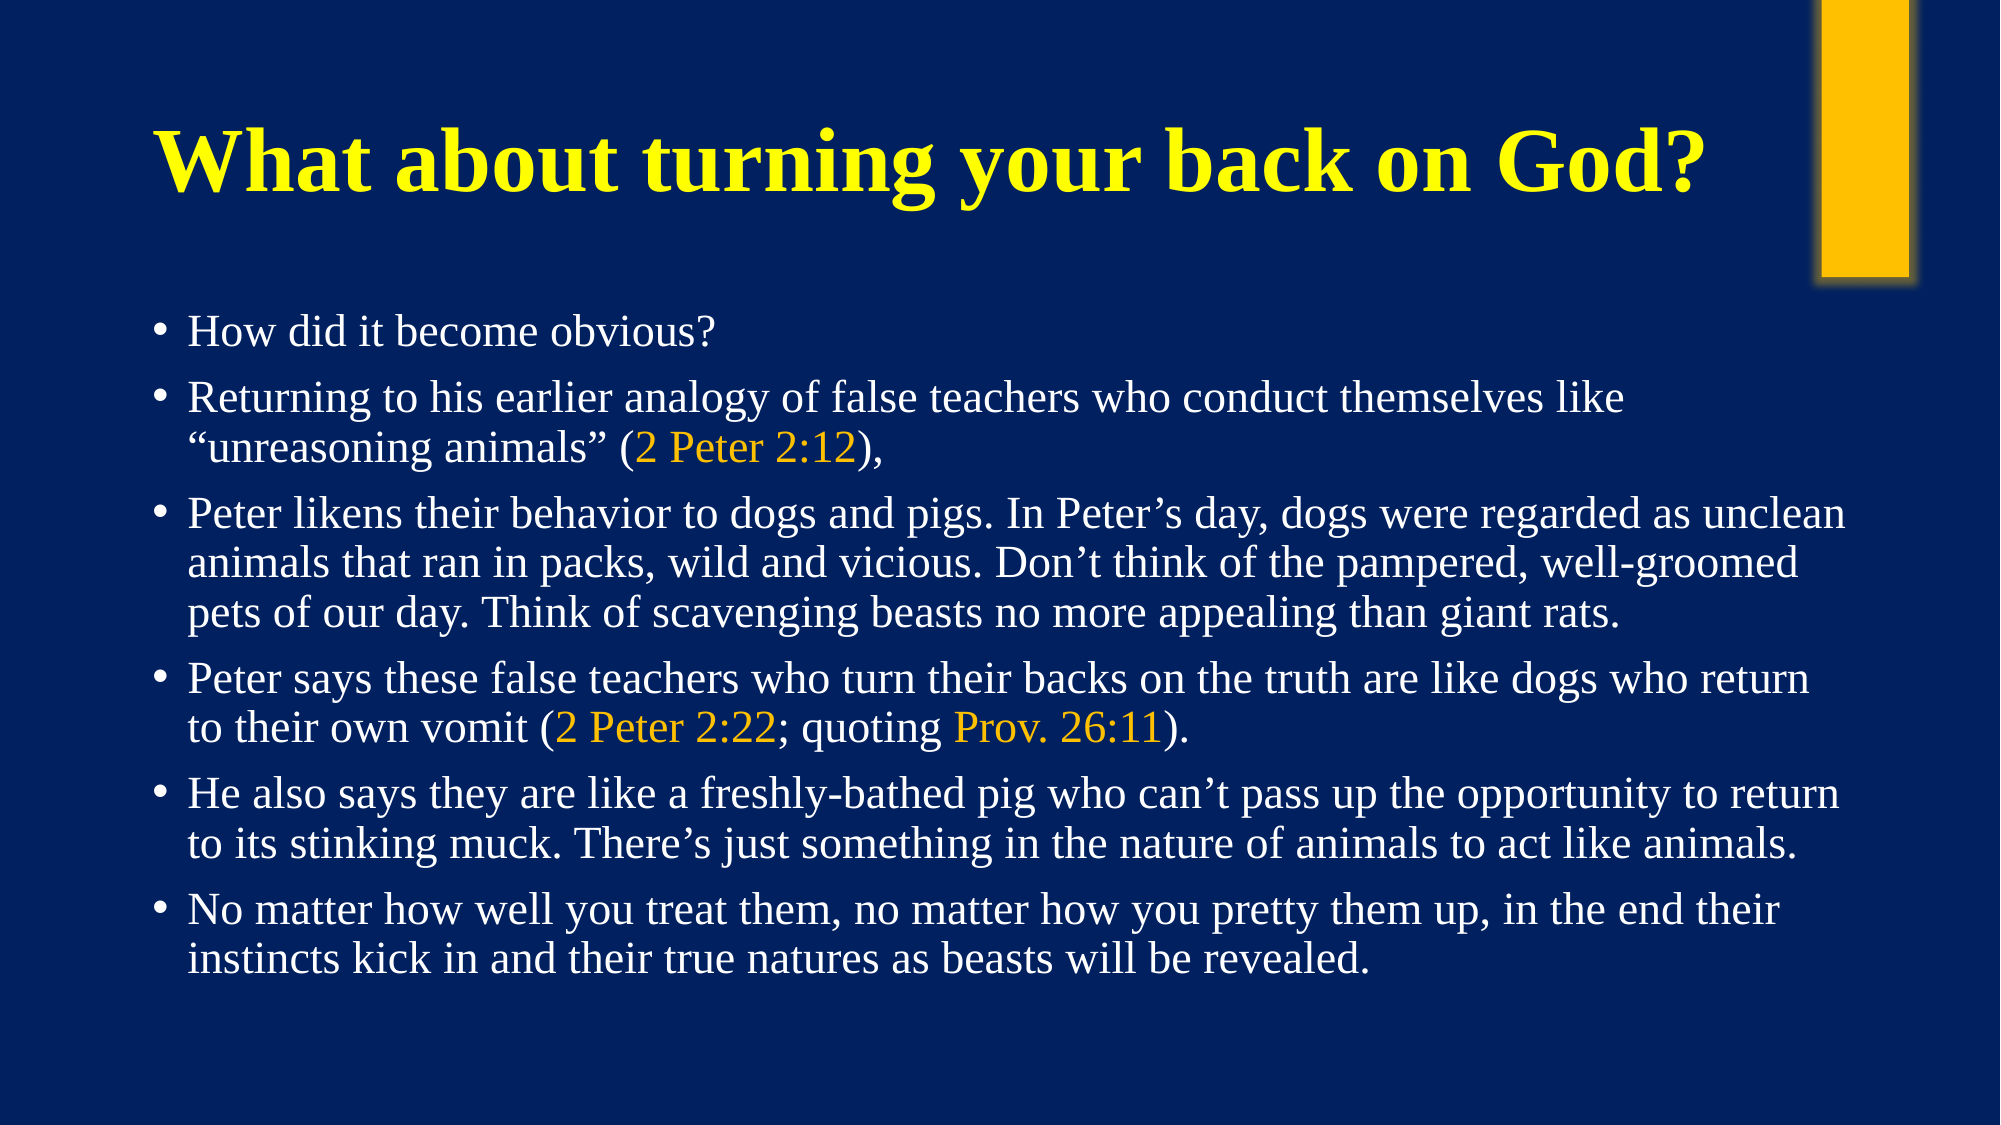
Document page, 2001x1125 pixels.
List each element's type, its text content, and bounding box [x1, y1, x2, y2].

list How did it become obvious? Returning to his earlier analogy of false teachers who conduct themselves like “unreasoning animals” (2 Peter 2:12), Peter likens their behavior to dogs and pigs. In Peter’s day, dogs were regarded as unclean animals that ran in packs, wild and vicious. Don’t think of the pampered, well-groomed pets of our day. Think of scavenging beasts no more appealing than giant rats. Peter says these false teachers who turn their backs on the truth are like dogs who return to their own vomit (2 Peter 2:22; quoting Prov. 26:11). He also says they are like a freshly-bathed pig who can’t pass up the opportunity to return to its stinking muck. There’s just something in the nature of animals to act like animals. No matter how well you treat them, no matter how you pretty them up, in the end their instincts kick in and their true natures as beasts will be revealed. [137, 299, 1863, 1014]
title What about turning your back on God? [137, 52, 1863, 271]
